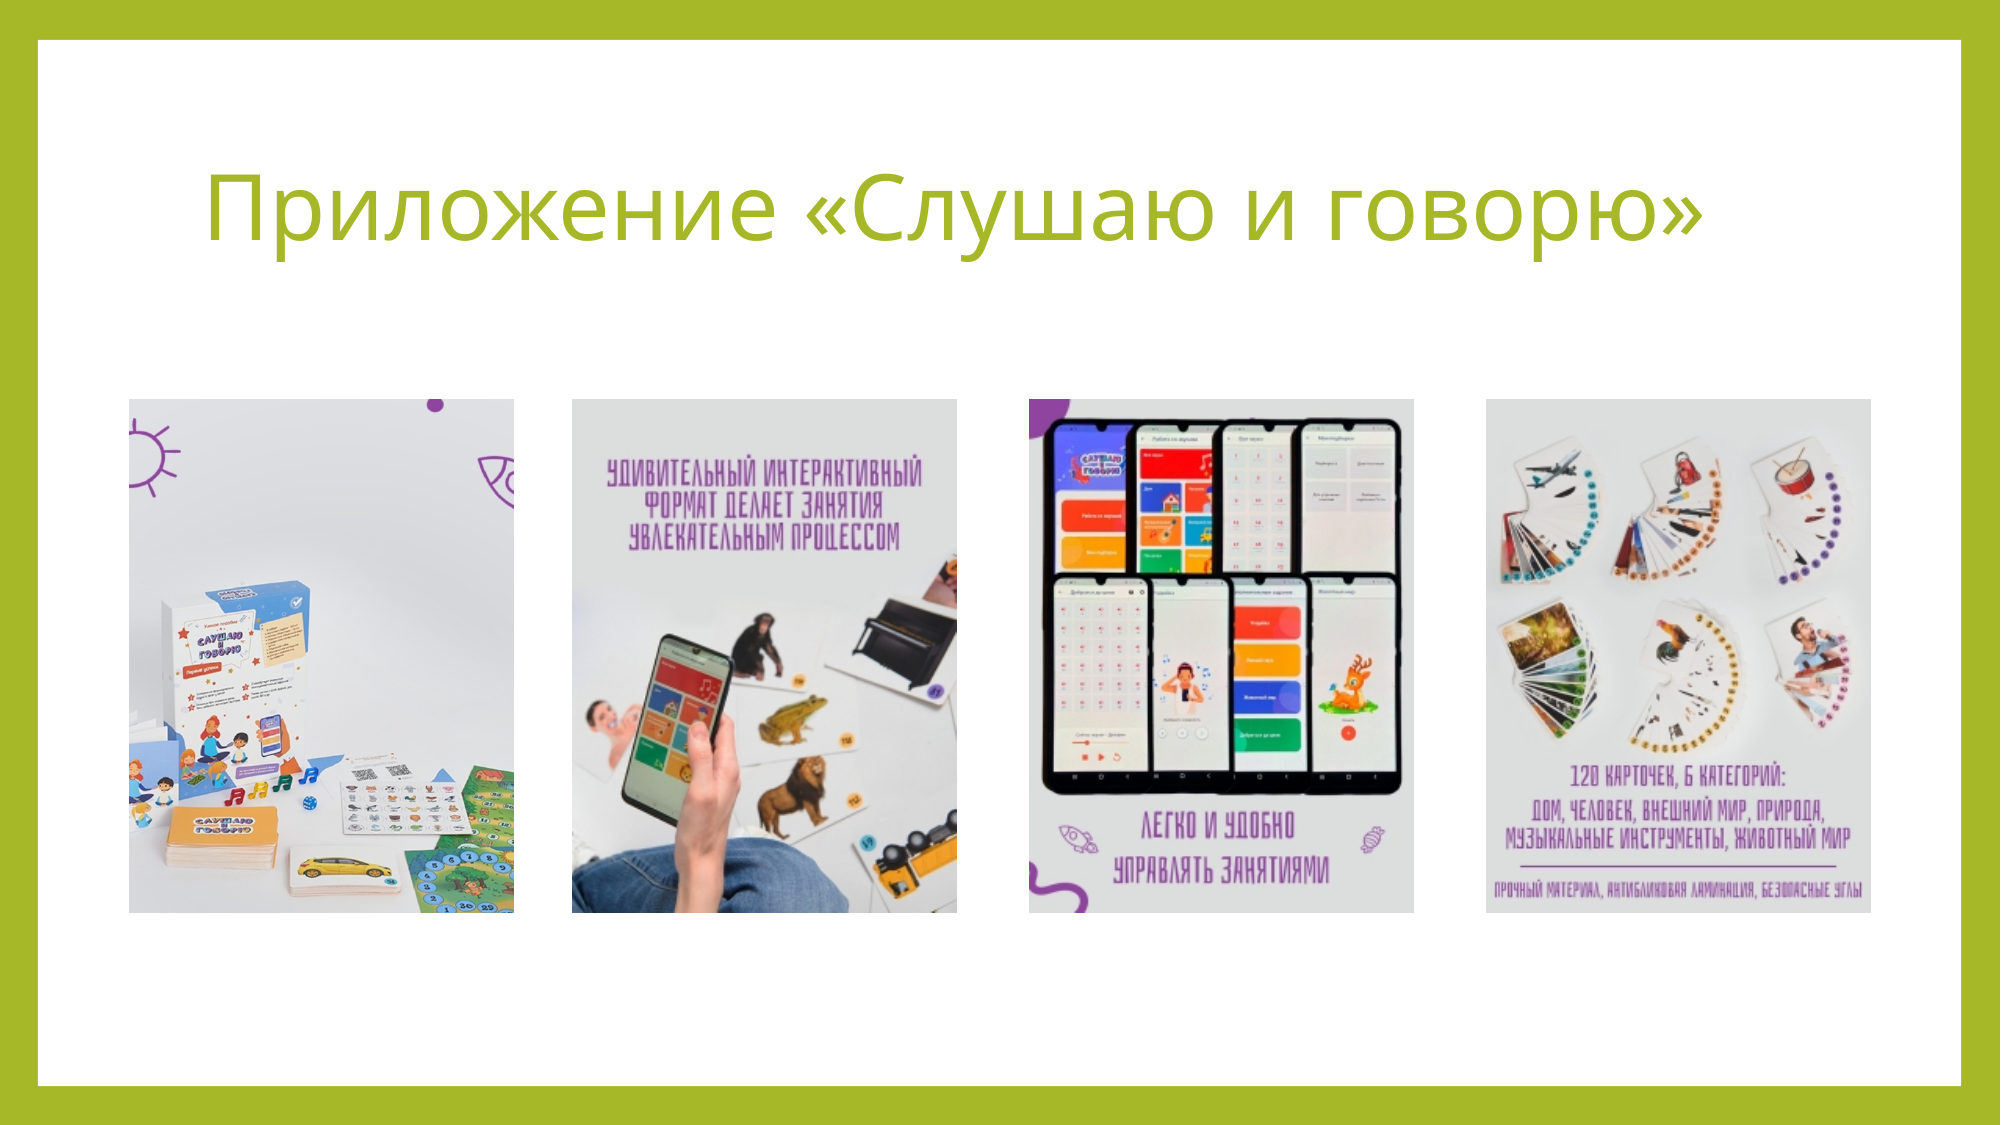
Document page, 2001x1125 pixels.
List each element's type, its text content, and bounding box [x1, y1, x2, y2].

title Приложение «Слушаю и говорю» [187, 99, 1808, 323]
picture [1028, 399, 1414, 913]
picture [1485, 399, 1871, 913]
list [129, 399, 515, 913]
picture [571, 399, 957, 913]
